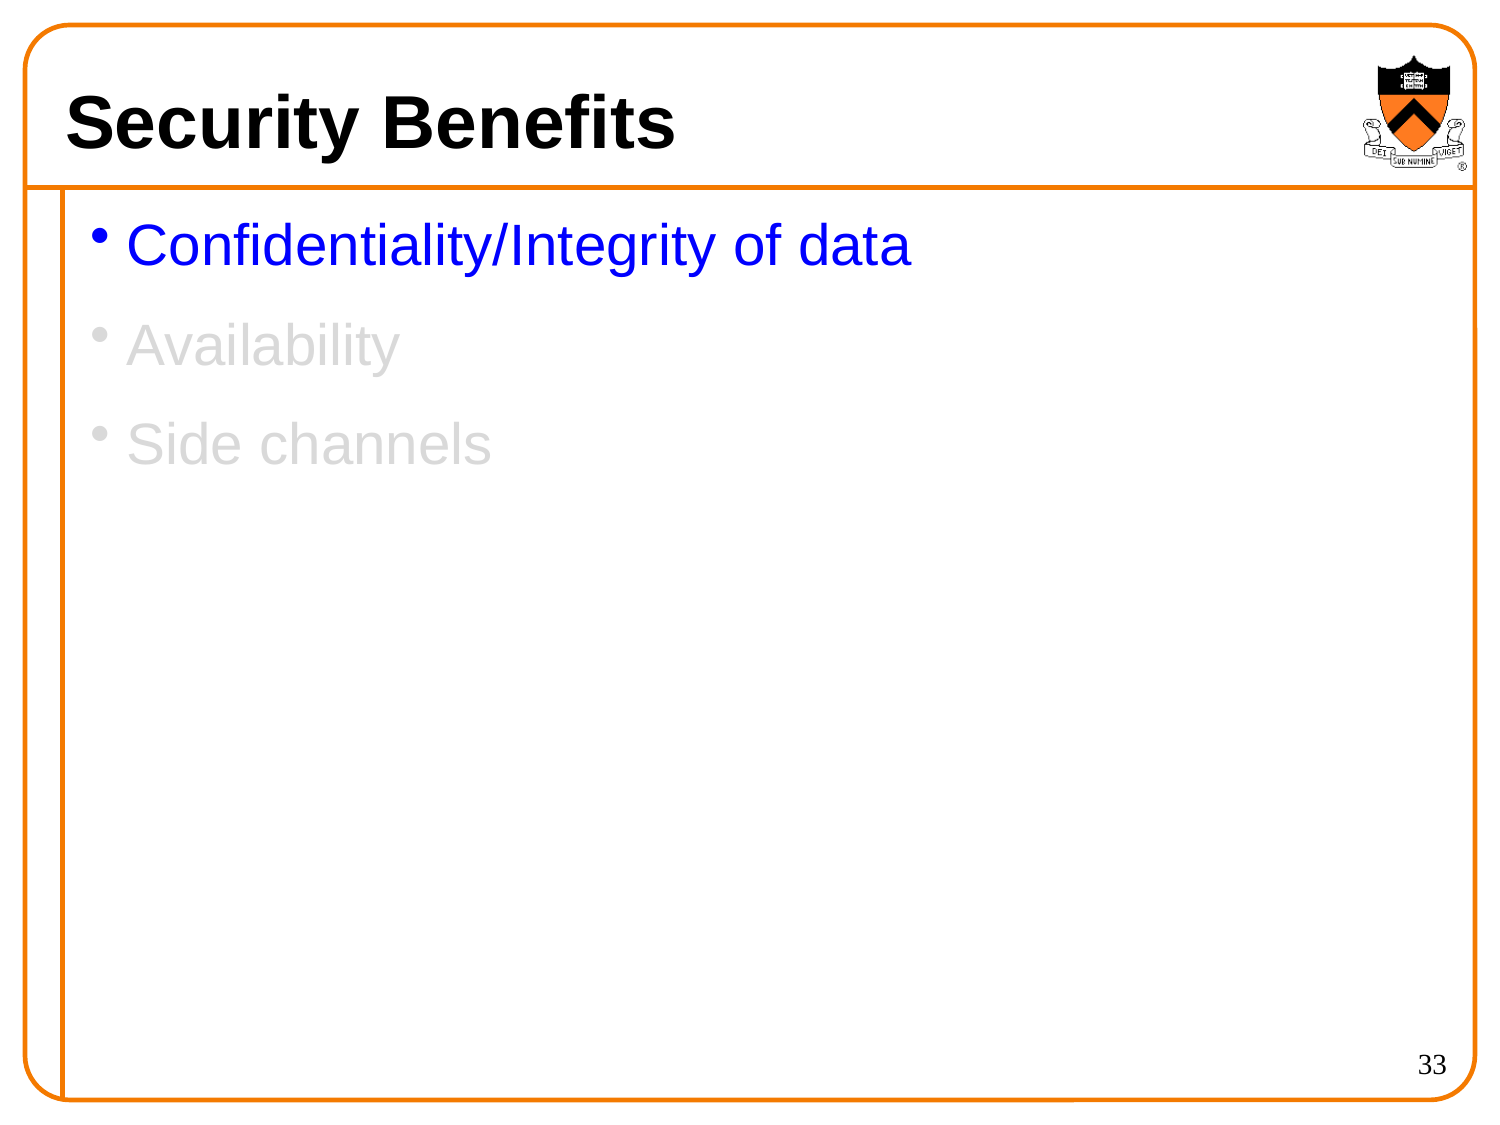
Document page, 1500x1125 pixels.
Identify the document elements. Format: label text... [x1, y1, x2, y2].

slide_number 33 [1312, 1037, 1463, 1101]
title Security Benefits [49, 62, 1374, 176]
picture [1361, 52, 1467, 171]
list Confidentiality/Integrity of data Availability Side channels [74, 199, 1463, 1101]
